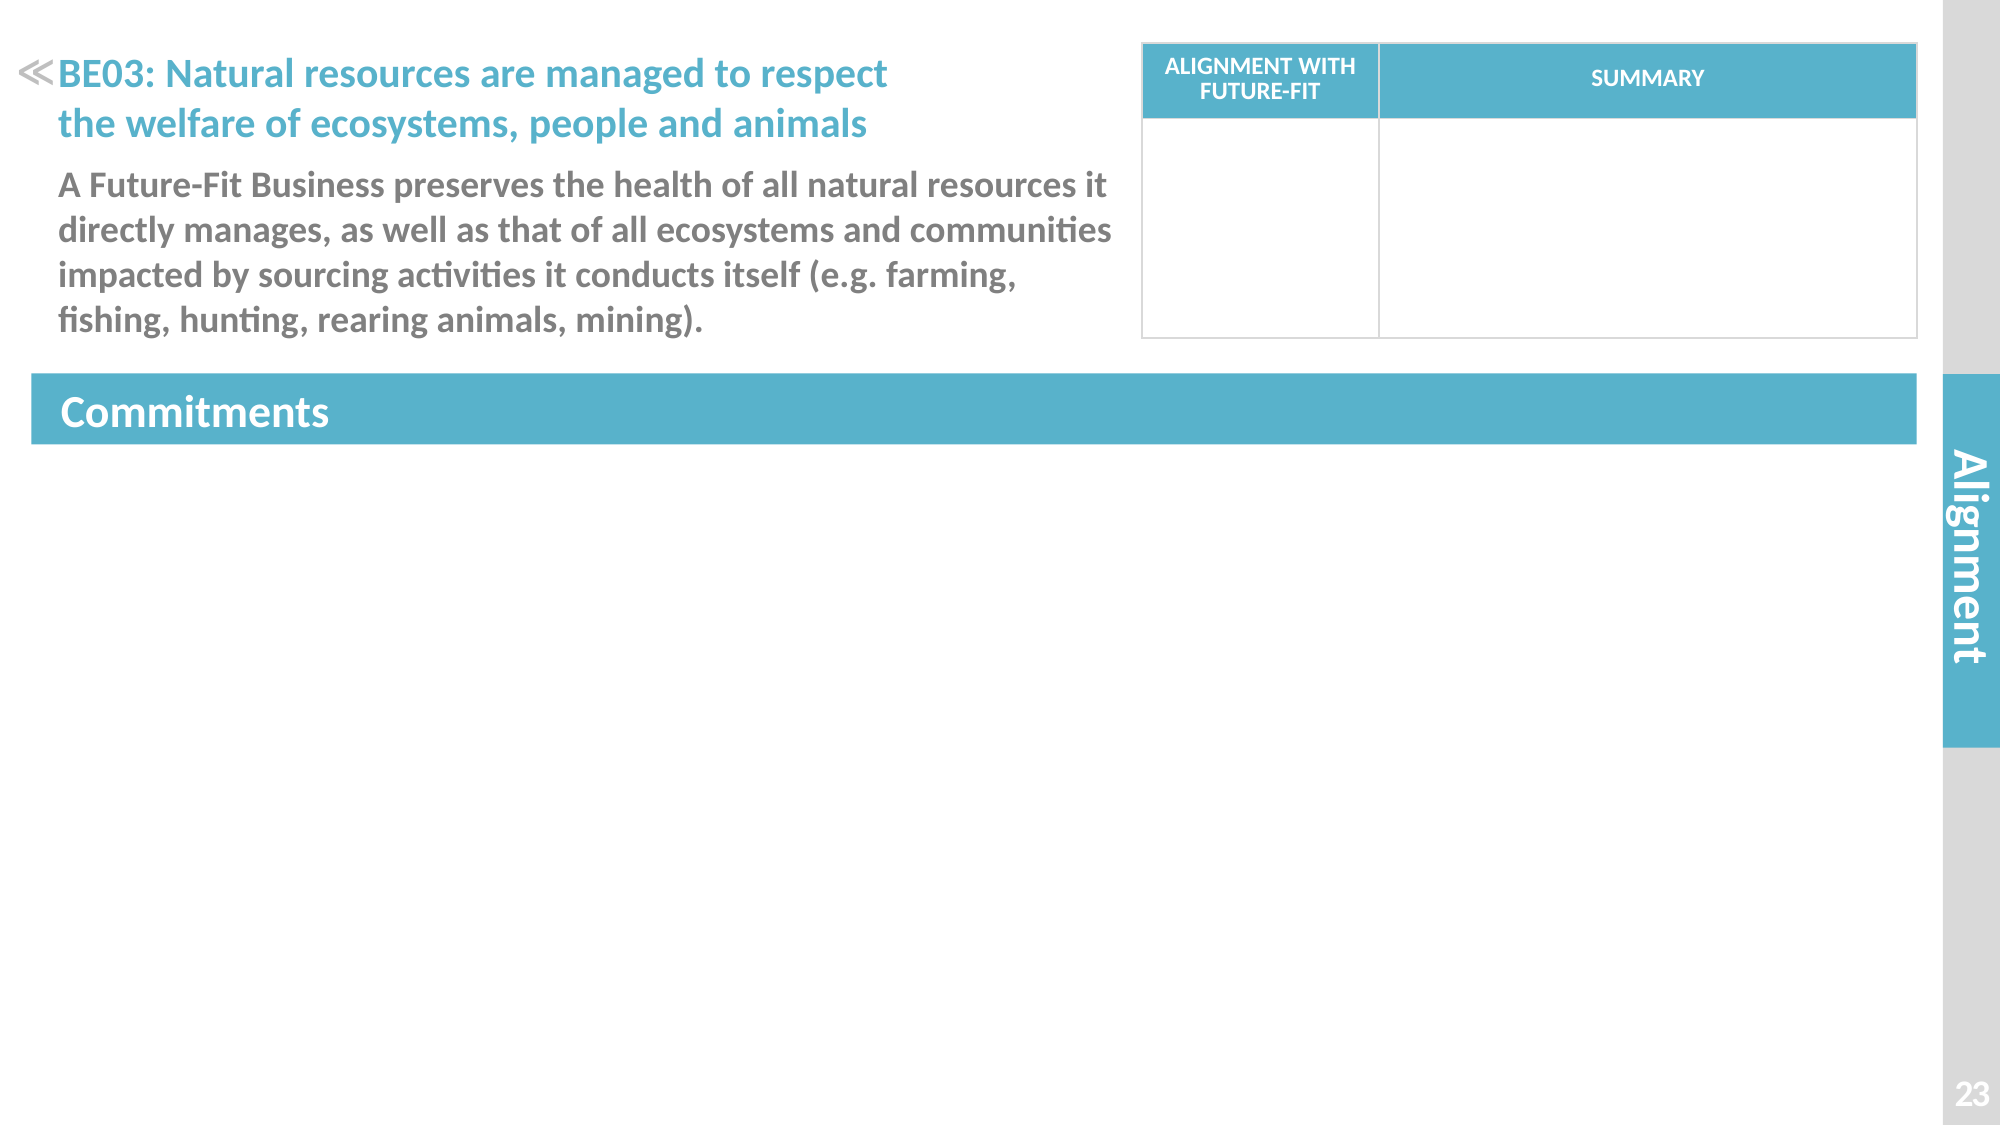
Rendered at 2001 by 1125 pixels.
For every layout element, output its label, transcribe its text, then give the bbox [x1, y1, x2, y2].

title BE03: Natural resources are managed to respect the welfare of ecosystems, people and animals [43, 37, 1083, 104]
table_header ALIGNMENT WITH FUTURE-FIT [1143, 44, 1378, 118]
list A Future-Fit Business preserves the health of all natural resources it directly manages, as well as that of all ecosystems and communities impacted by sourcing activities it conducts itself (e.g. farming, fishing, hunting, rearing animals, mining). [43, 107, 1142, 374]
table_cell [1143, 119, 1378, 337]
table_header SUMMARY [1380, 44, 1916, 118]
slide_number 23 [1944, 1057, 2000, 1125]
text_box ≪ [1, 51, 62, 89]
table_cell [1380, 119, 1916, 337]
